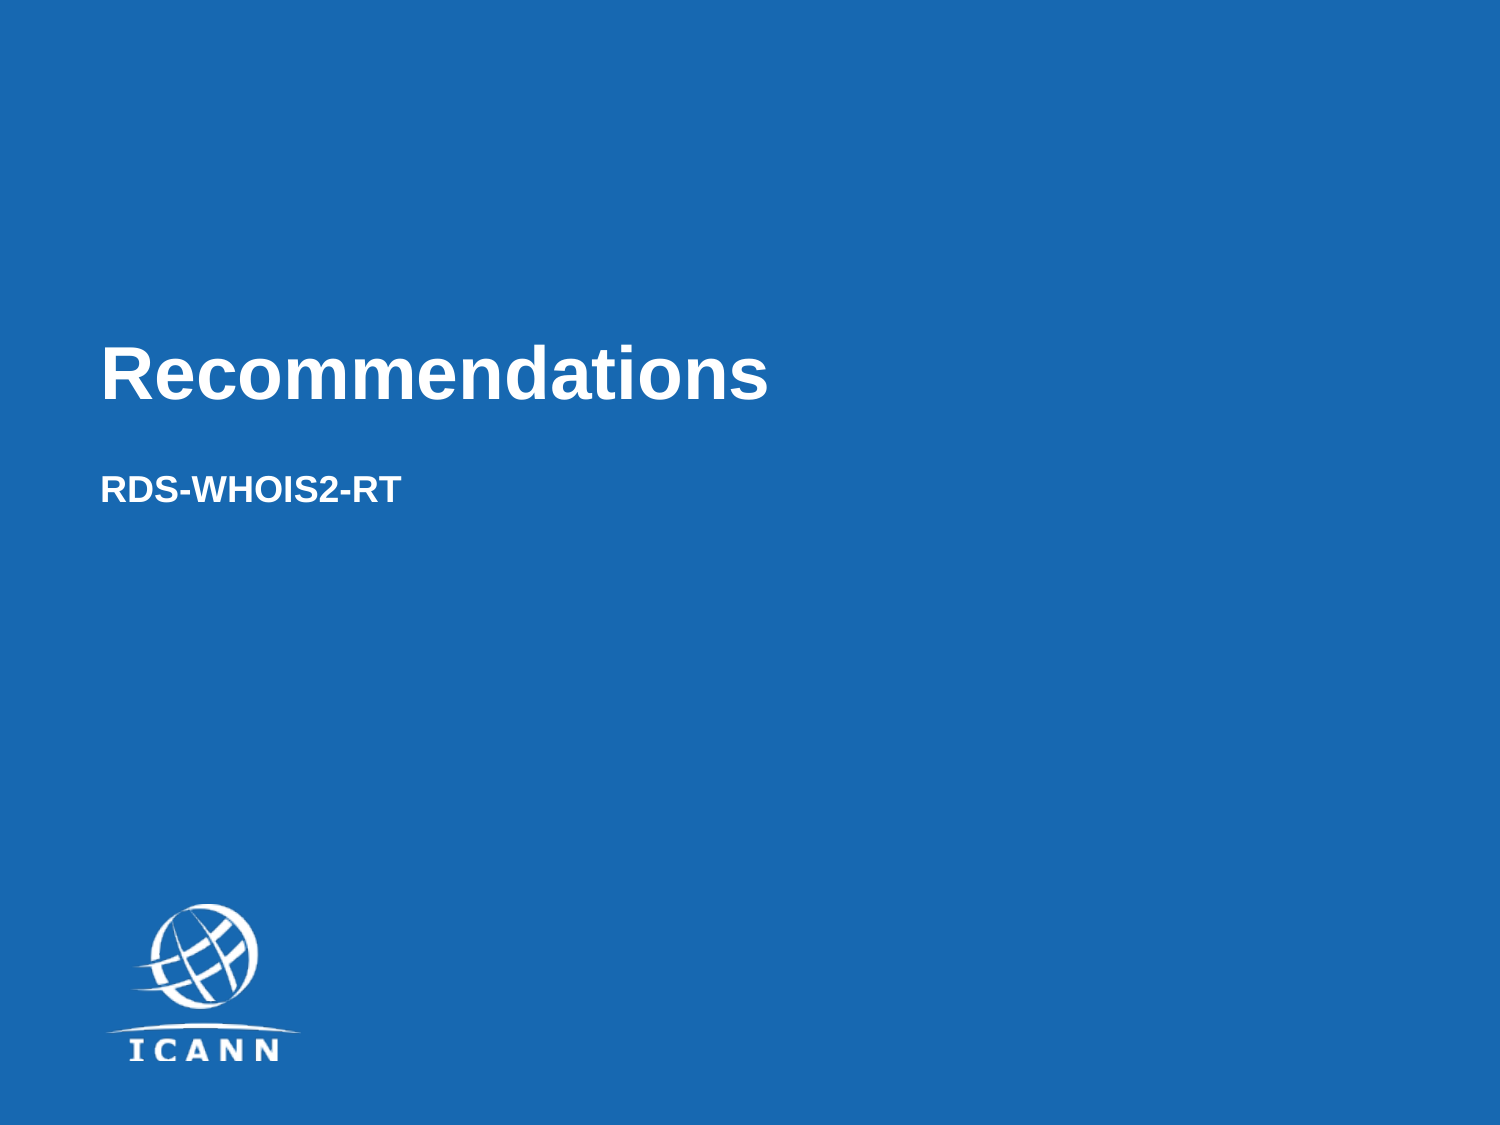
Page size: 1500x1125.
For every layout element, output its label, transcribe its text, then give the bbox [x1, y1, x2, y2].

title Recommendations [100, 0, 1417, 416]
list RDS-WHOIS2-RT [100, 468, 1371, 586]
